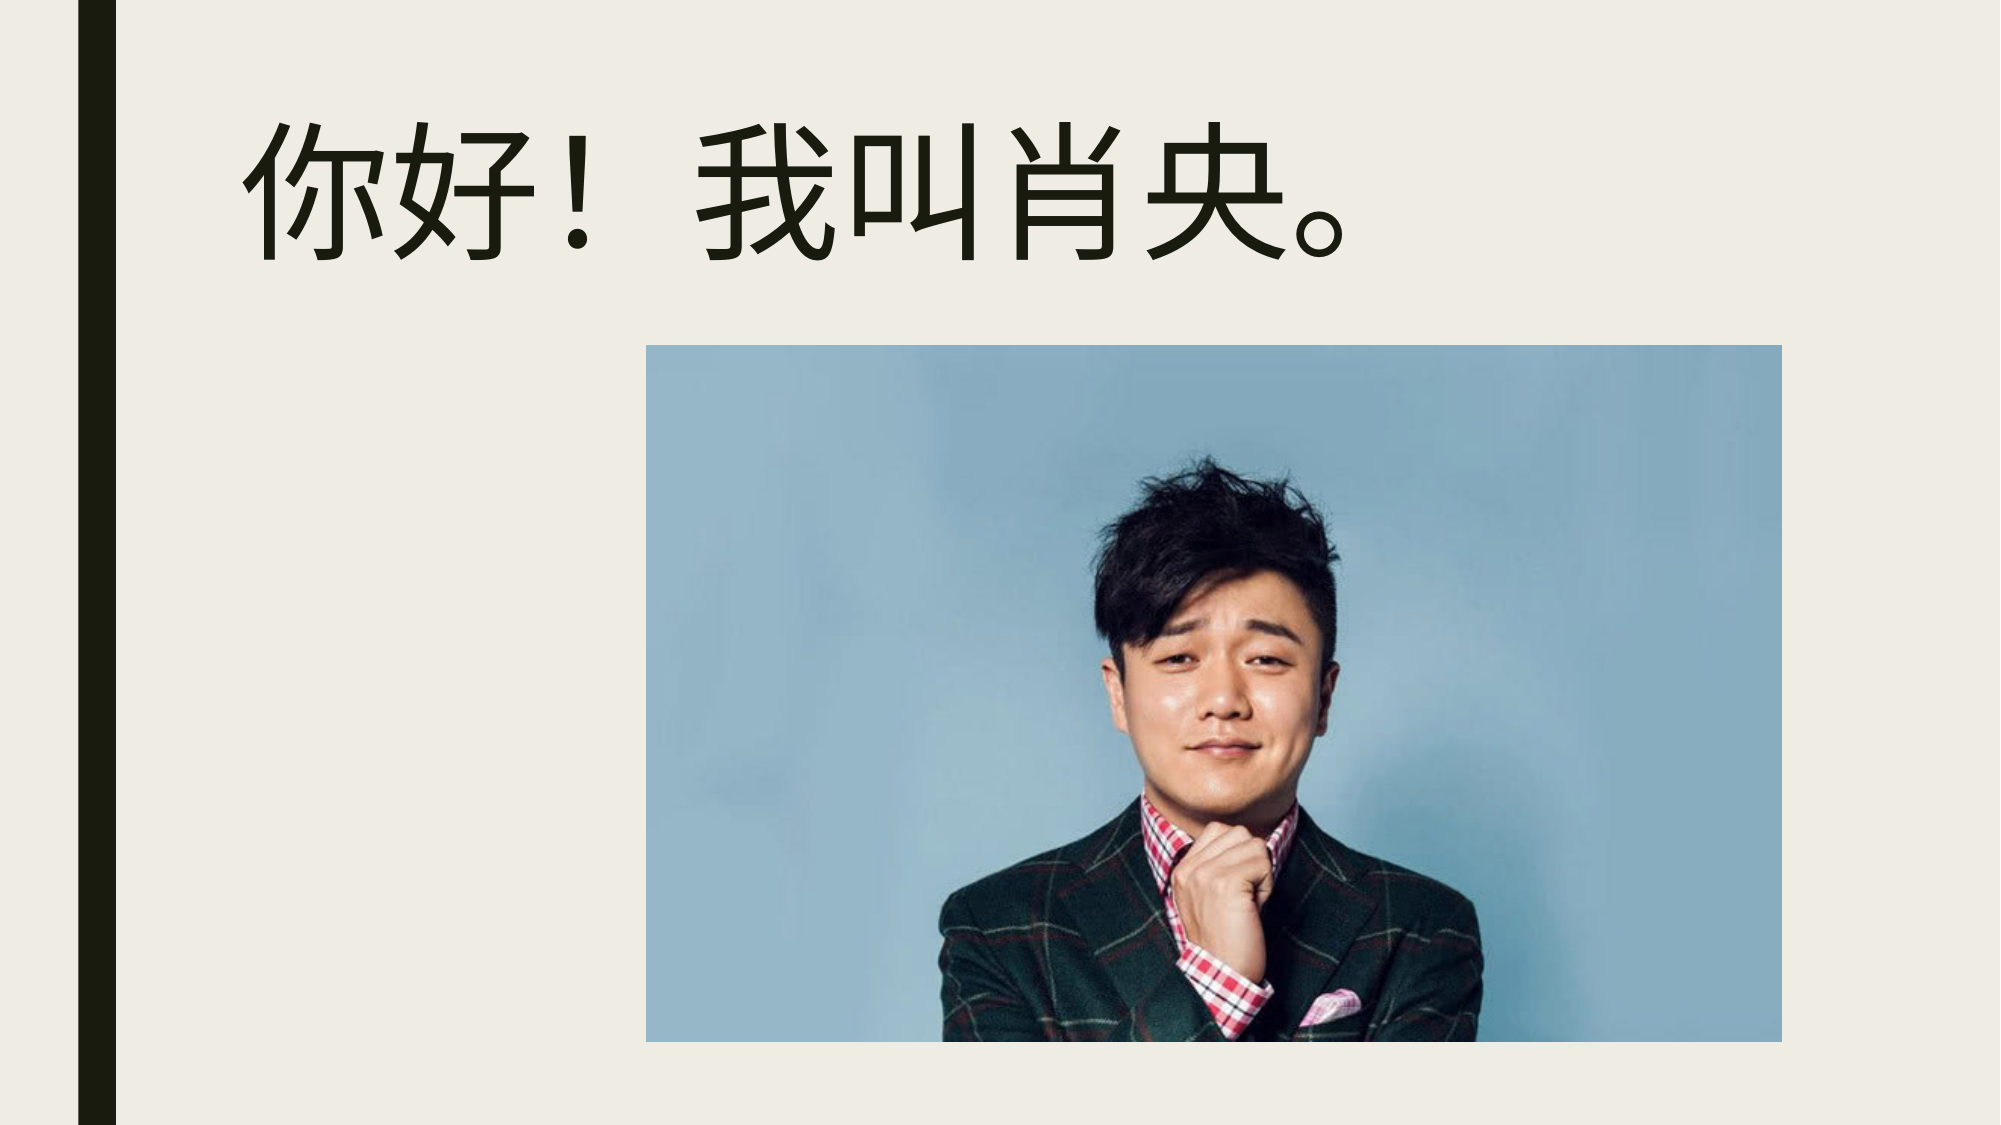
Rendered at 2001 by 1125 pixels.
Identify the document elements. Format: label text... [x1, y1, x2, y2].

picture [646, 345, 1782, 1042]
title 你好！我叫肖央。 [225, 112, 1800, 357]
